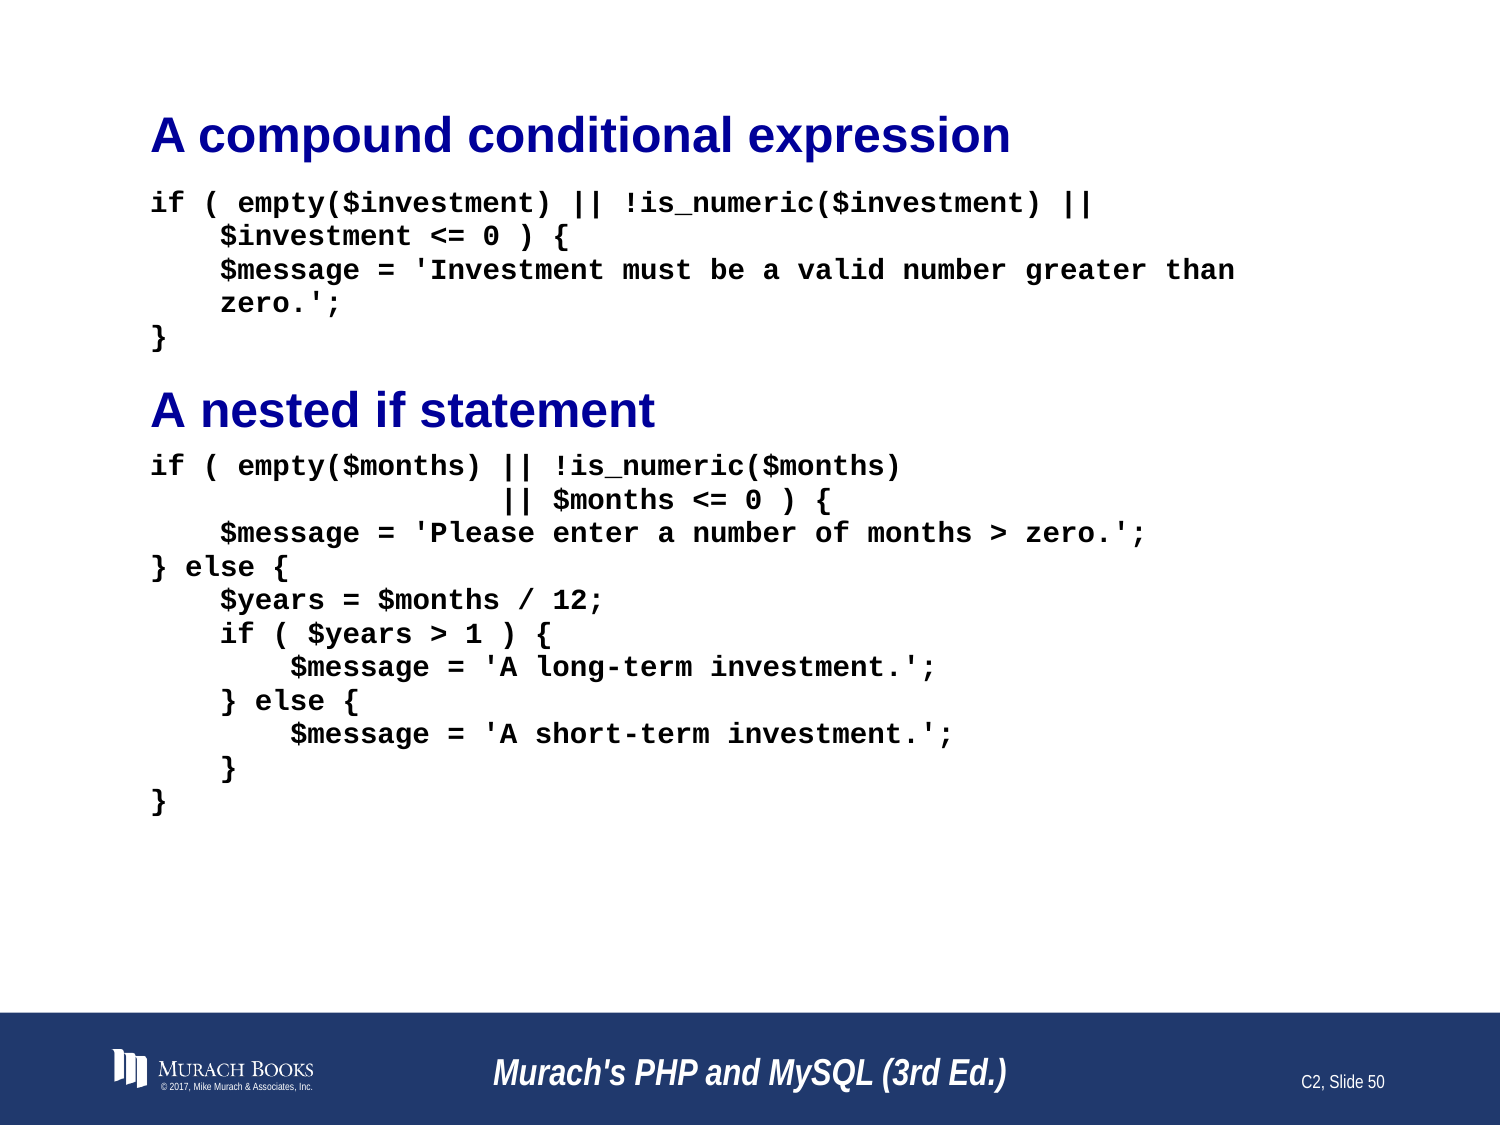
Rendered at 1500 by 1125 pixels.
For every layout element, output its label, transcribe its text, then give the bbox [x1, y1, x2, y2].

slide_number Murach's PHP and MySQL (3rd Ed.) [463, 1025, 1050, 1100]
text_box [149, 187, 1348, 956]
footer © 2017, Mike Murach & Associates, Inc. [12, 1025, 463, 1100]
slide_number C2, Slide 50 [1087, 1025, 1400, 1100]
title A compound conditional expression [150, 101, 1350, 163]
